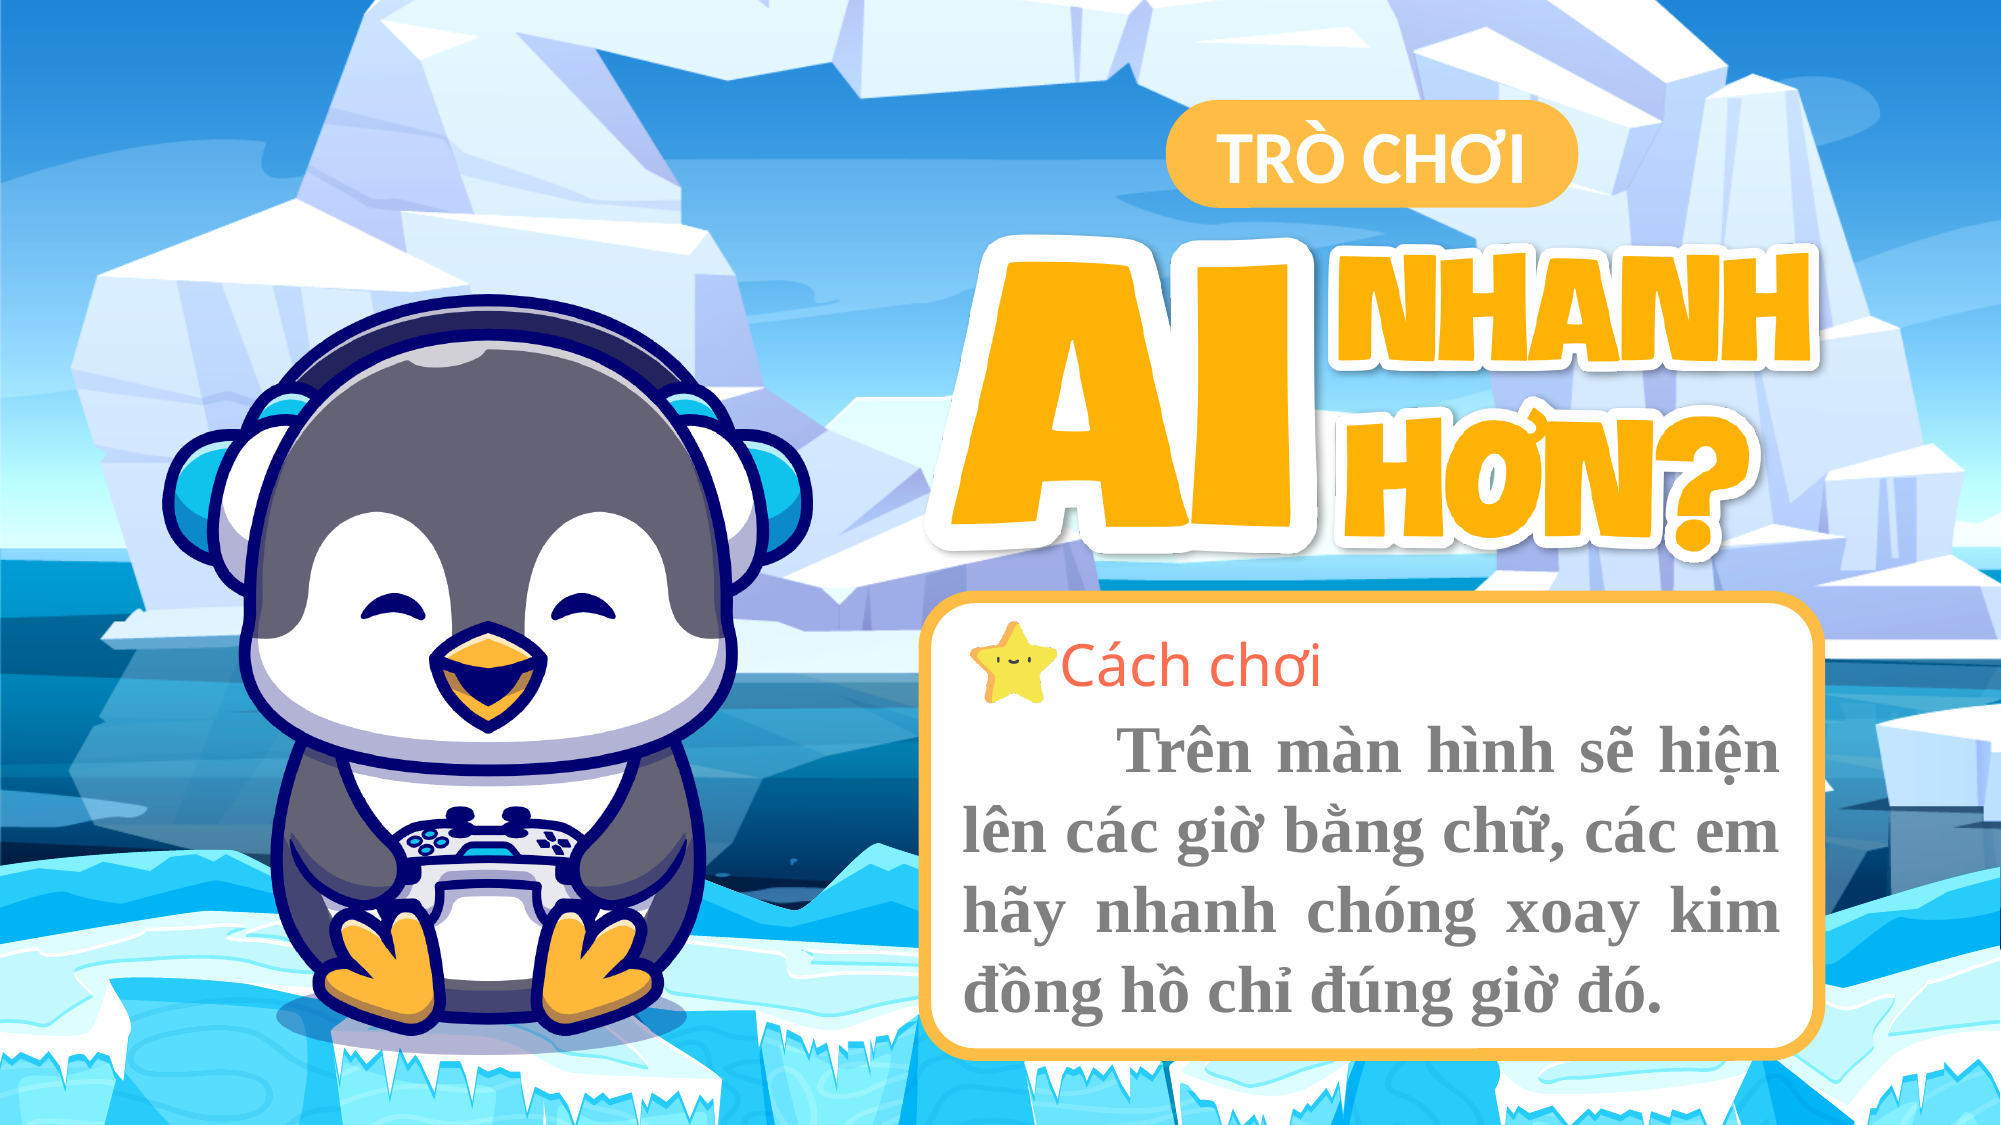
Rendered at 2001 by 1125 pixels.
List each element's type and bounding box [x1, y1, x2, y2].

text_box [924, 596, 1819, 1055]
picture [0, 0, 2001, 1125]
